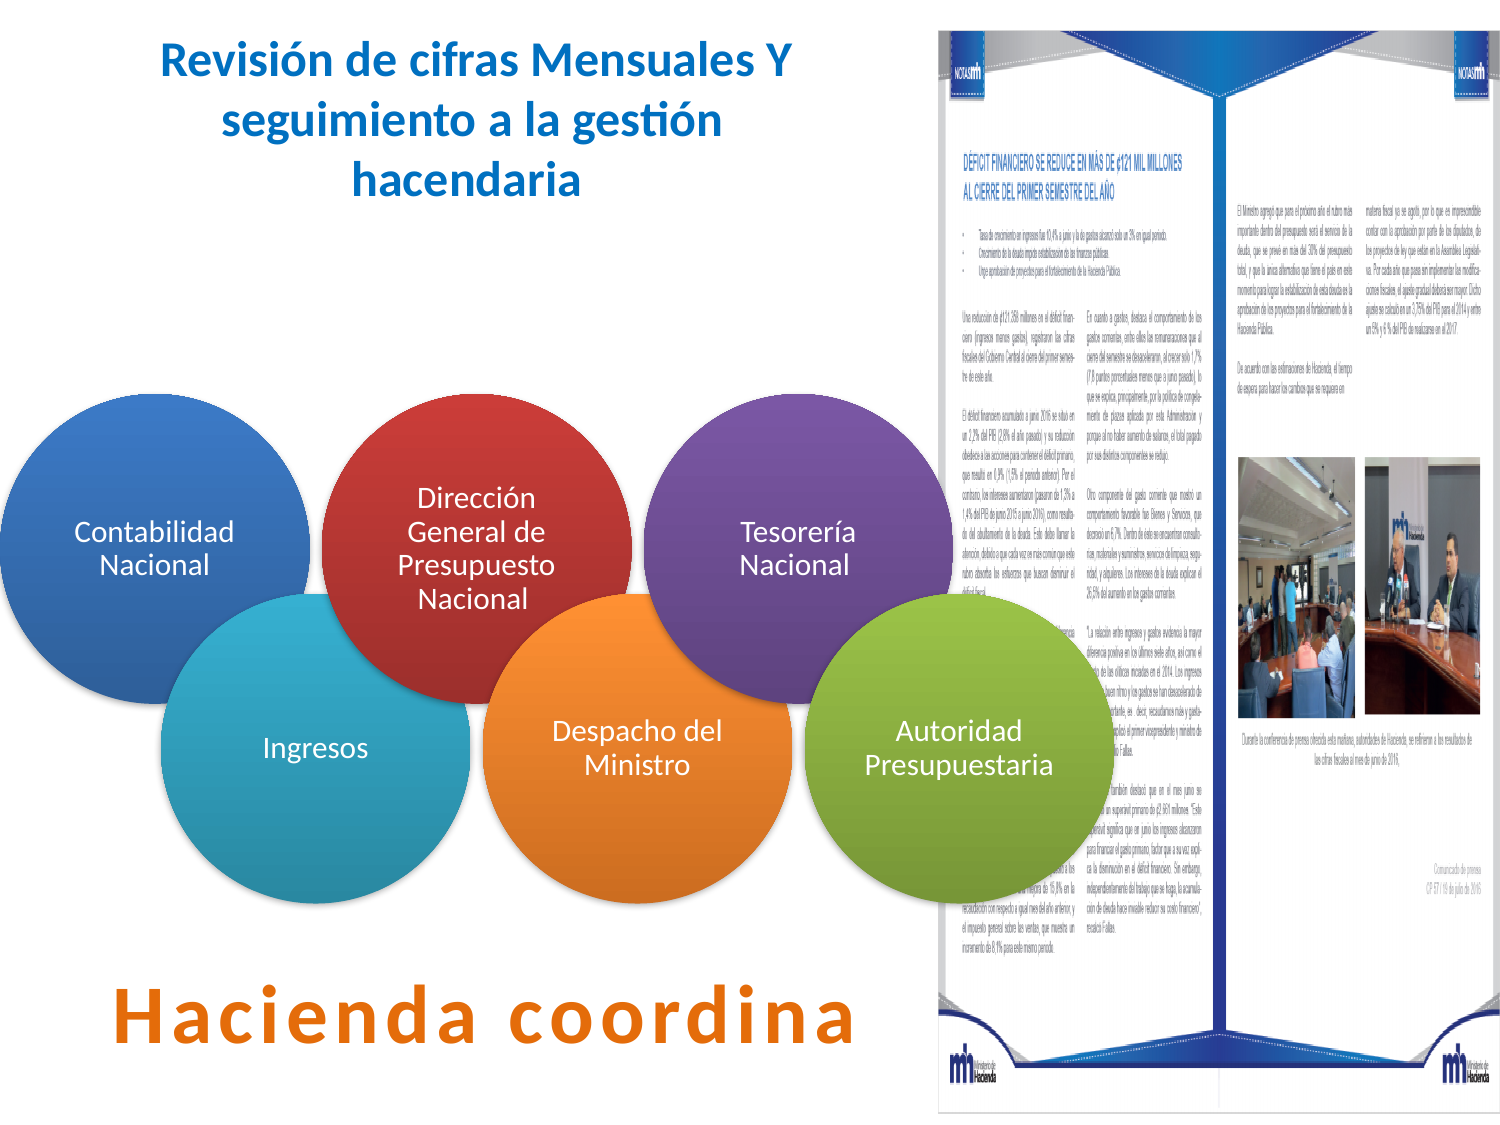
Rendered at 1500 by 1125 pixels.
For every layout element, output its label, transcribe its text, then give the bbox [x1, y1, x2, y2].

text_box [0, 172, 1115, 1125]
text_box Revisión de cifras Mensuales Y seguimiento a la gestión hacendaria [88, 19, 857, 171]
picture [938, 30, 1500, 1114]
